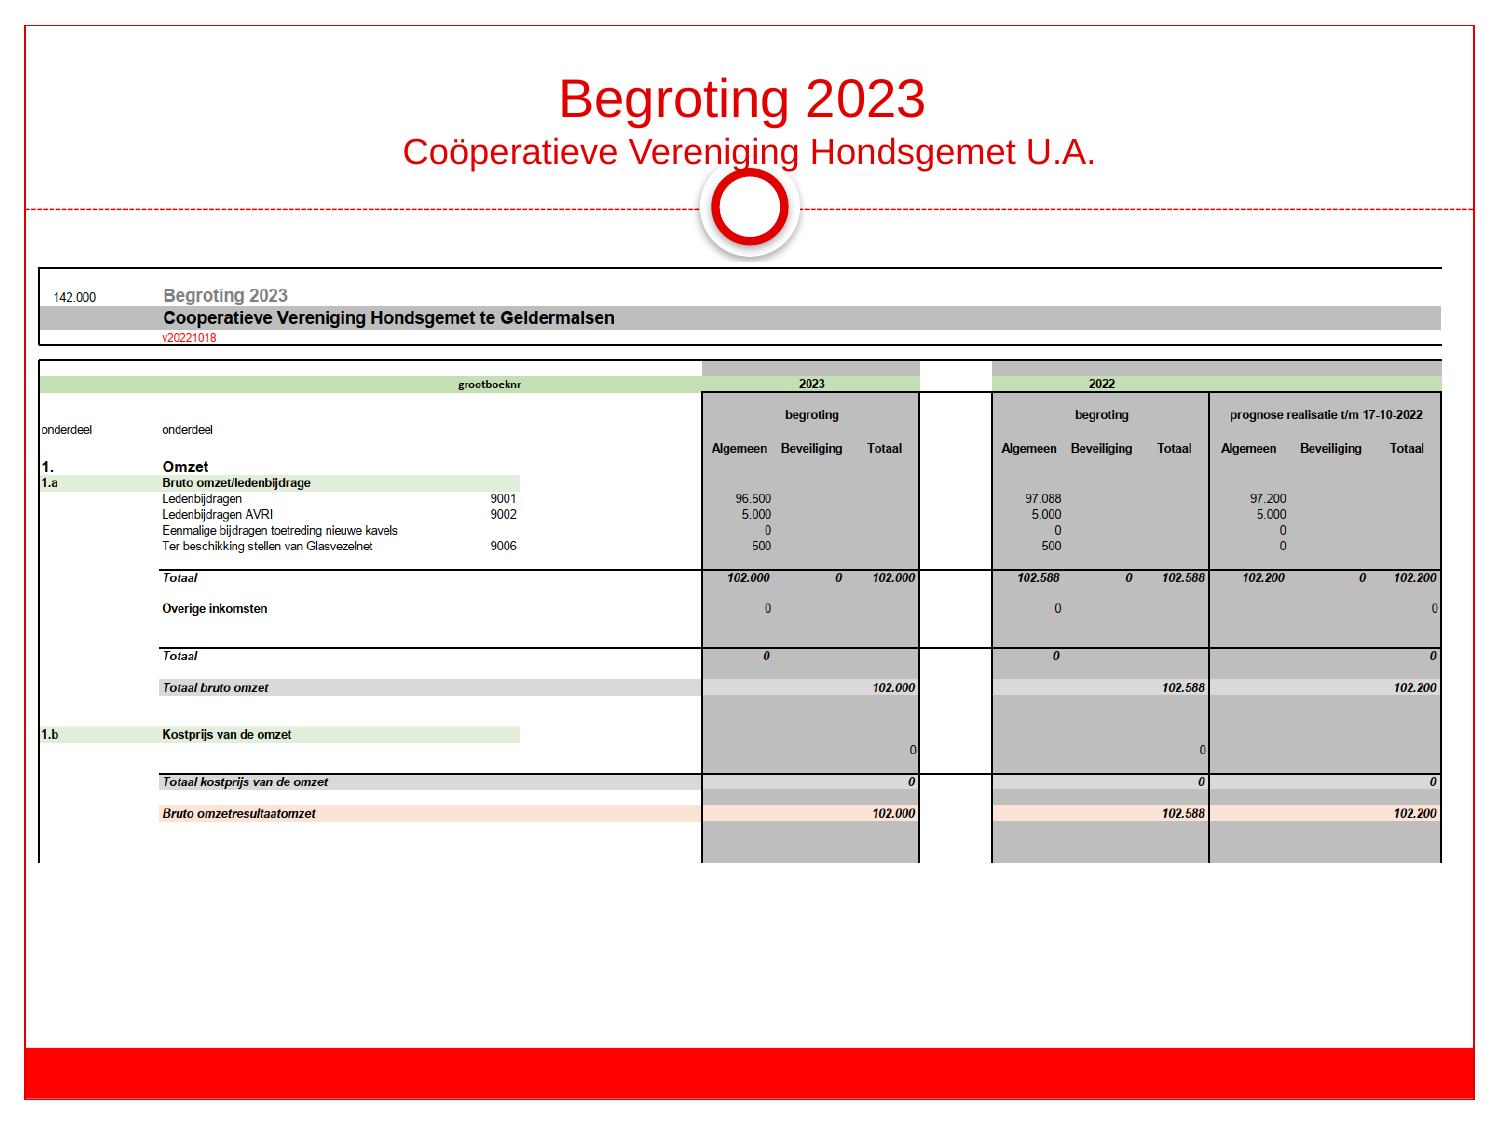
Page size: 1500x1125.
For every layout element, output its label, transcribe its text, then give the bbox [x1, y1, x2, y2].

picture [29, 261, 1451, 864]
title Begroting 2023 Coöperatieve Vereniging Hondsgemet U.A. [50, 54, 1450, 179]
